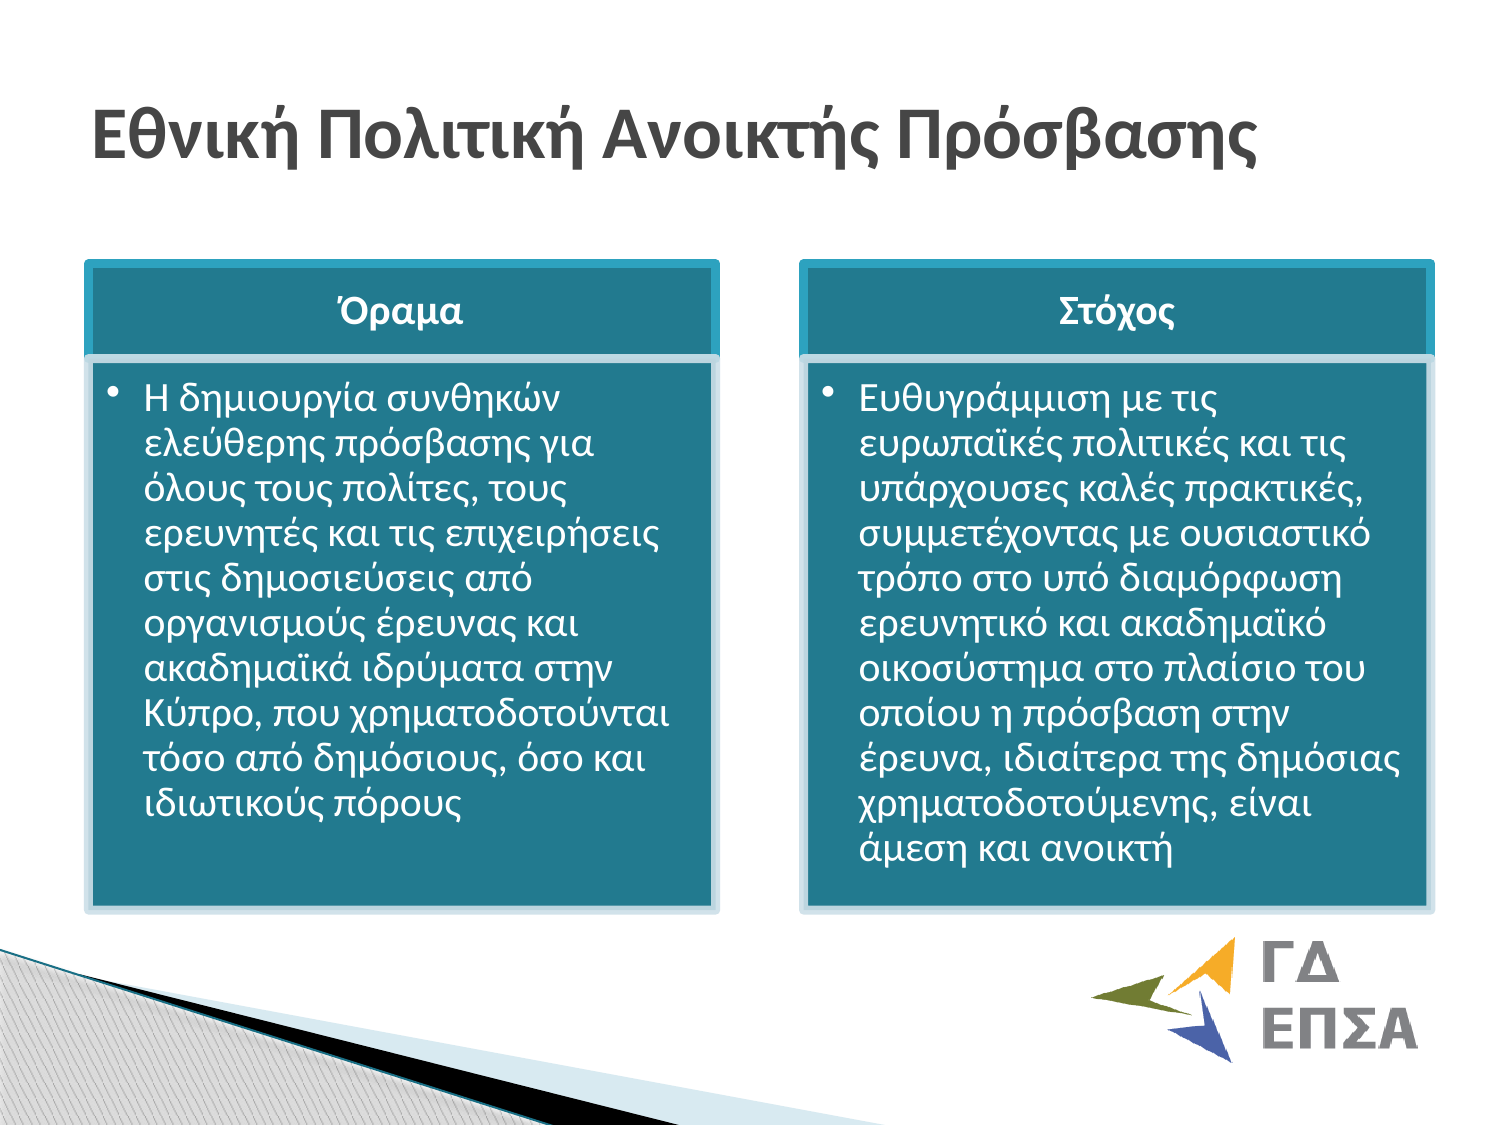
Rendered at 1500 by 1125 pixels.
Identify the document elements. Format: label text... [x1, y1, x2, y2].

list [88, 243, 1432, 931]
picture [1080, 931, 1430, 1071]
title Εθνική Πολιτική Ανοικτής Πρόσβασης [76, 42, 1420, 216]
